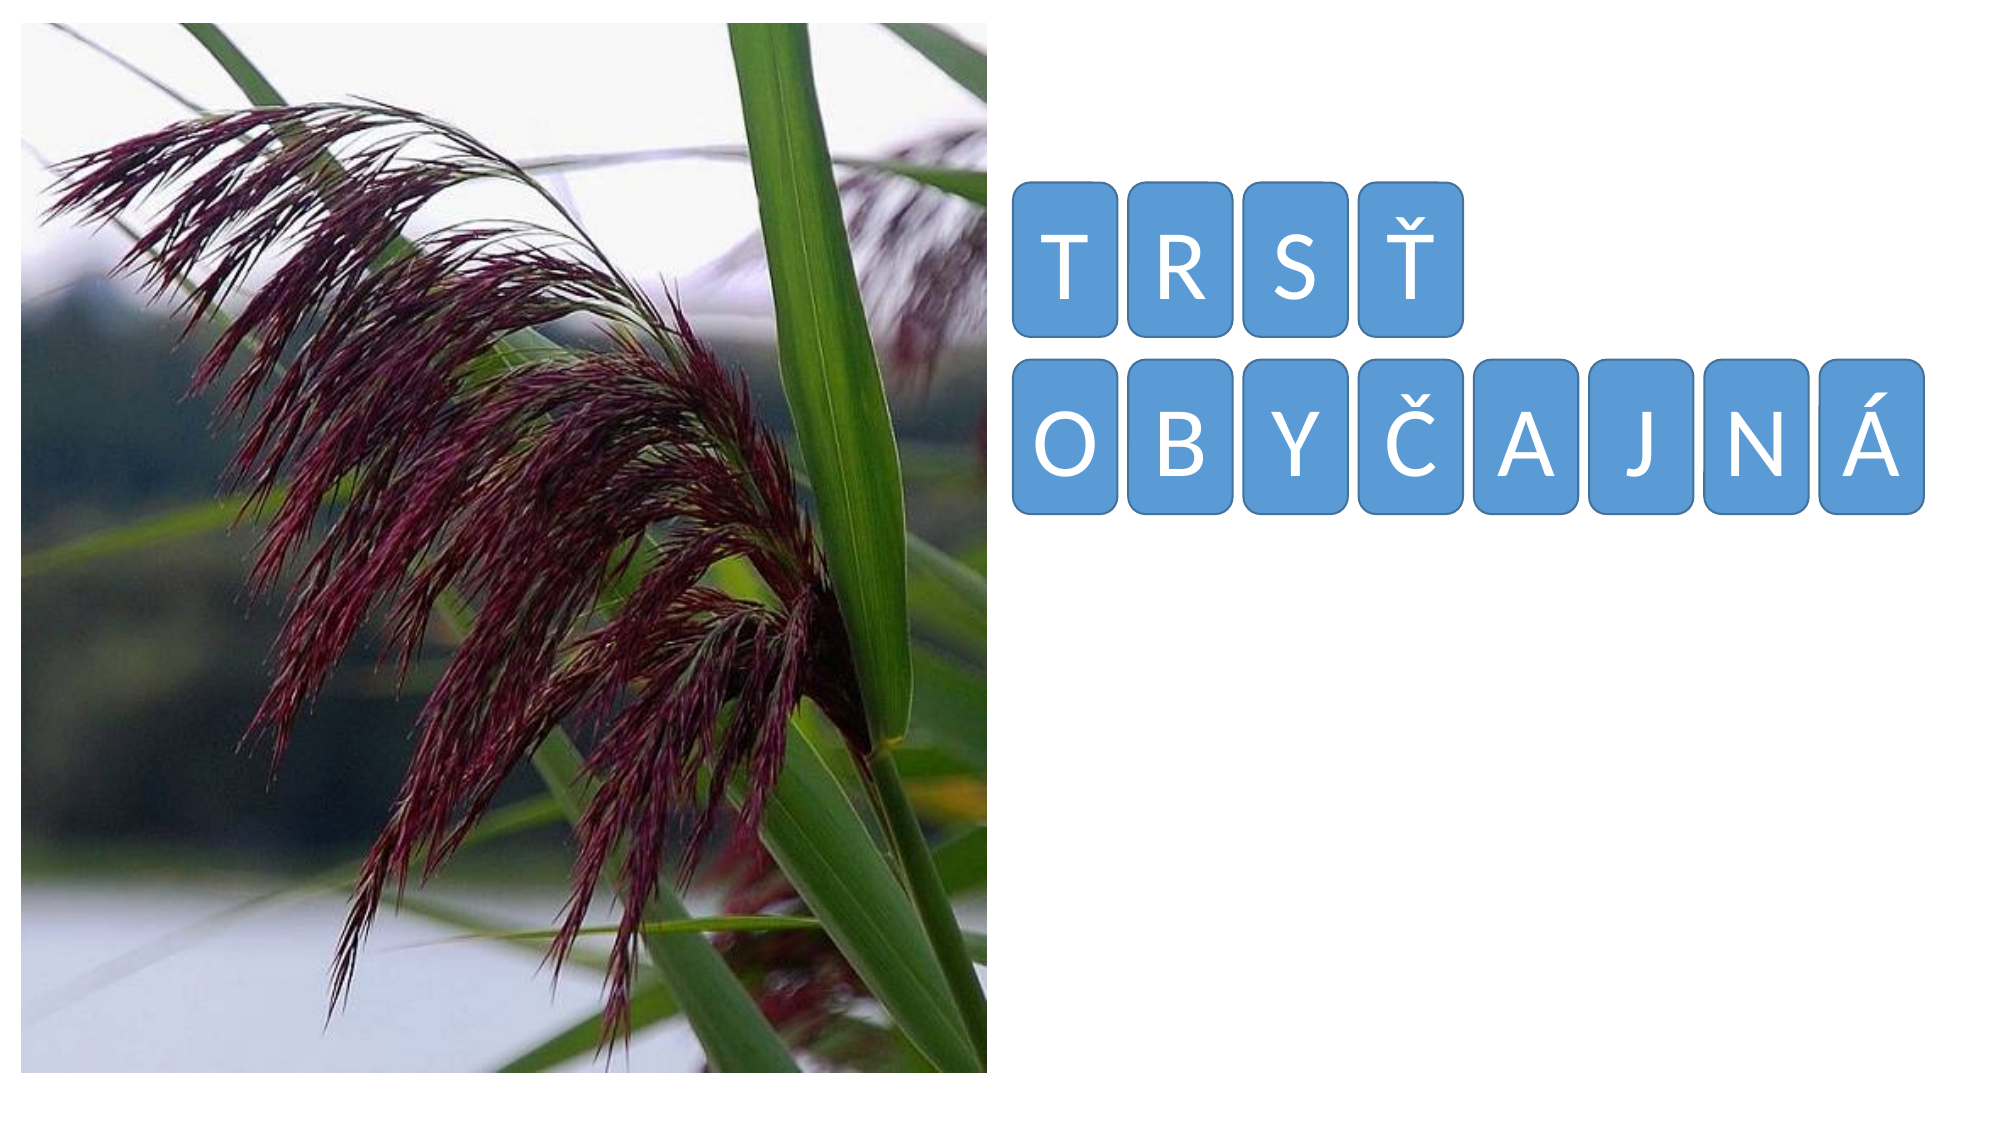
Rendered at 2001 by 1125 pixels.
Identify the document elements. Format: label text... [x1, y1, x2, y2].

text_box O [1011, 358, 1119, 516]
picture [21, 23, 987, 1073]
text_box S [1242, 181, 1349, 338]
text_box A [1472, 358, 1580, 516]
text_box N [1703, 358, 1810, 516]
text_box Y [1242, 358, 1349, 516]
text_box Ť [1357, 181, 1465, 338]
text_box R [1127, 181, 1234, 338]
text_box Č [1357, 358, 1465, 516]
text_box Á [1818, 358, 1925, 516]
text_box B [1127, 358, 1234, 516]
text_box J [1588, 358, 1695, 516]
text_box T [1011, 181, 1119, 338]
